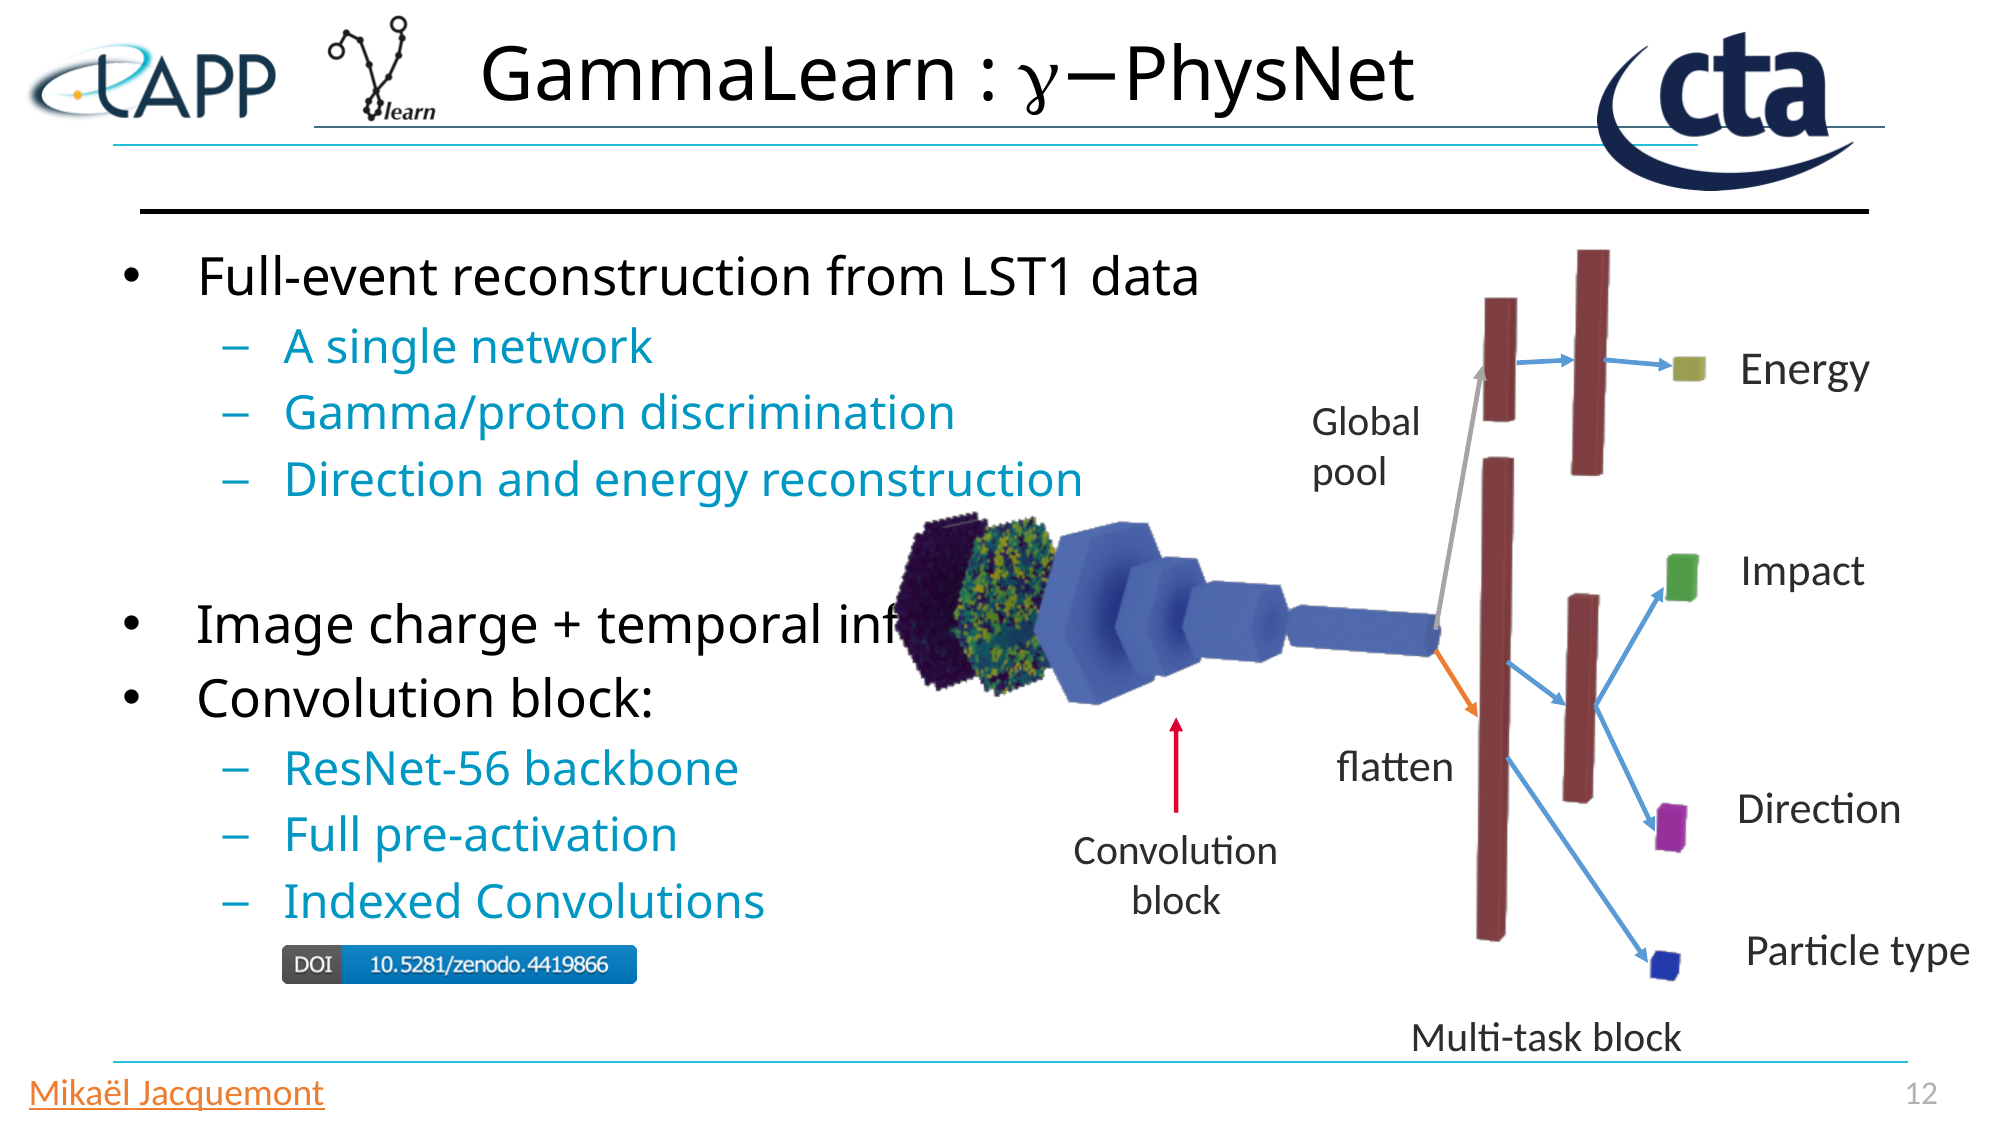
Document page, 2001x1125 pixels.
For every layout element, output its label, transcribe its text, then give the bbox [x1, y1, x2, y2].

text_box Mikaël Jacquemont [13, 1060, 340, 1121]
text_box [863, 237, 2000, 1071]
picture [16, 22, 292, 160]
slide_number 12 [1491, 1071, 1958, 1121]
text_box Full-event reconstruction from LST1 data A single network Gamma/proton discrimination Direction and energy reconstruction Image charge + temporal info Convolution block: ResNet-56 backbone Full pre-activation Indexed Convolutions [101, 232, 1228, 1125]
picture [282, 945, 637, 985]
picture [1597, 21, 1865, 191]
picture [311, 0, 460, 145]
title GammaLearn : γ−PhysNet [460, 3, 1836, 139]
